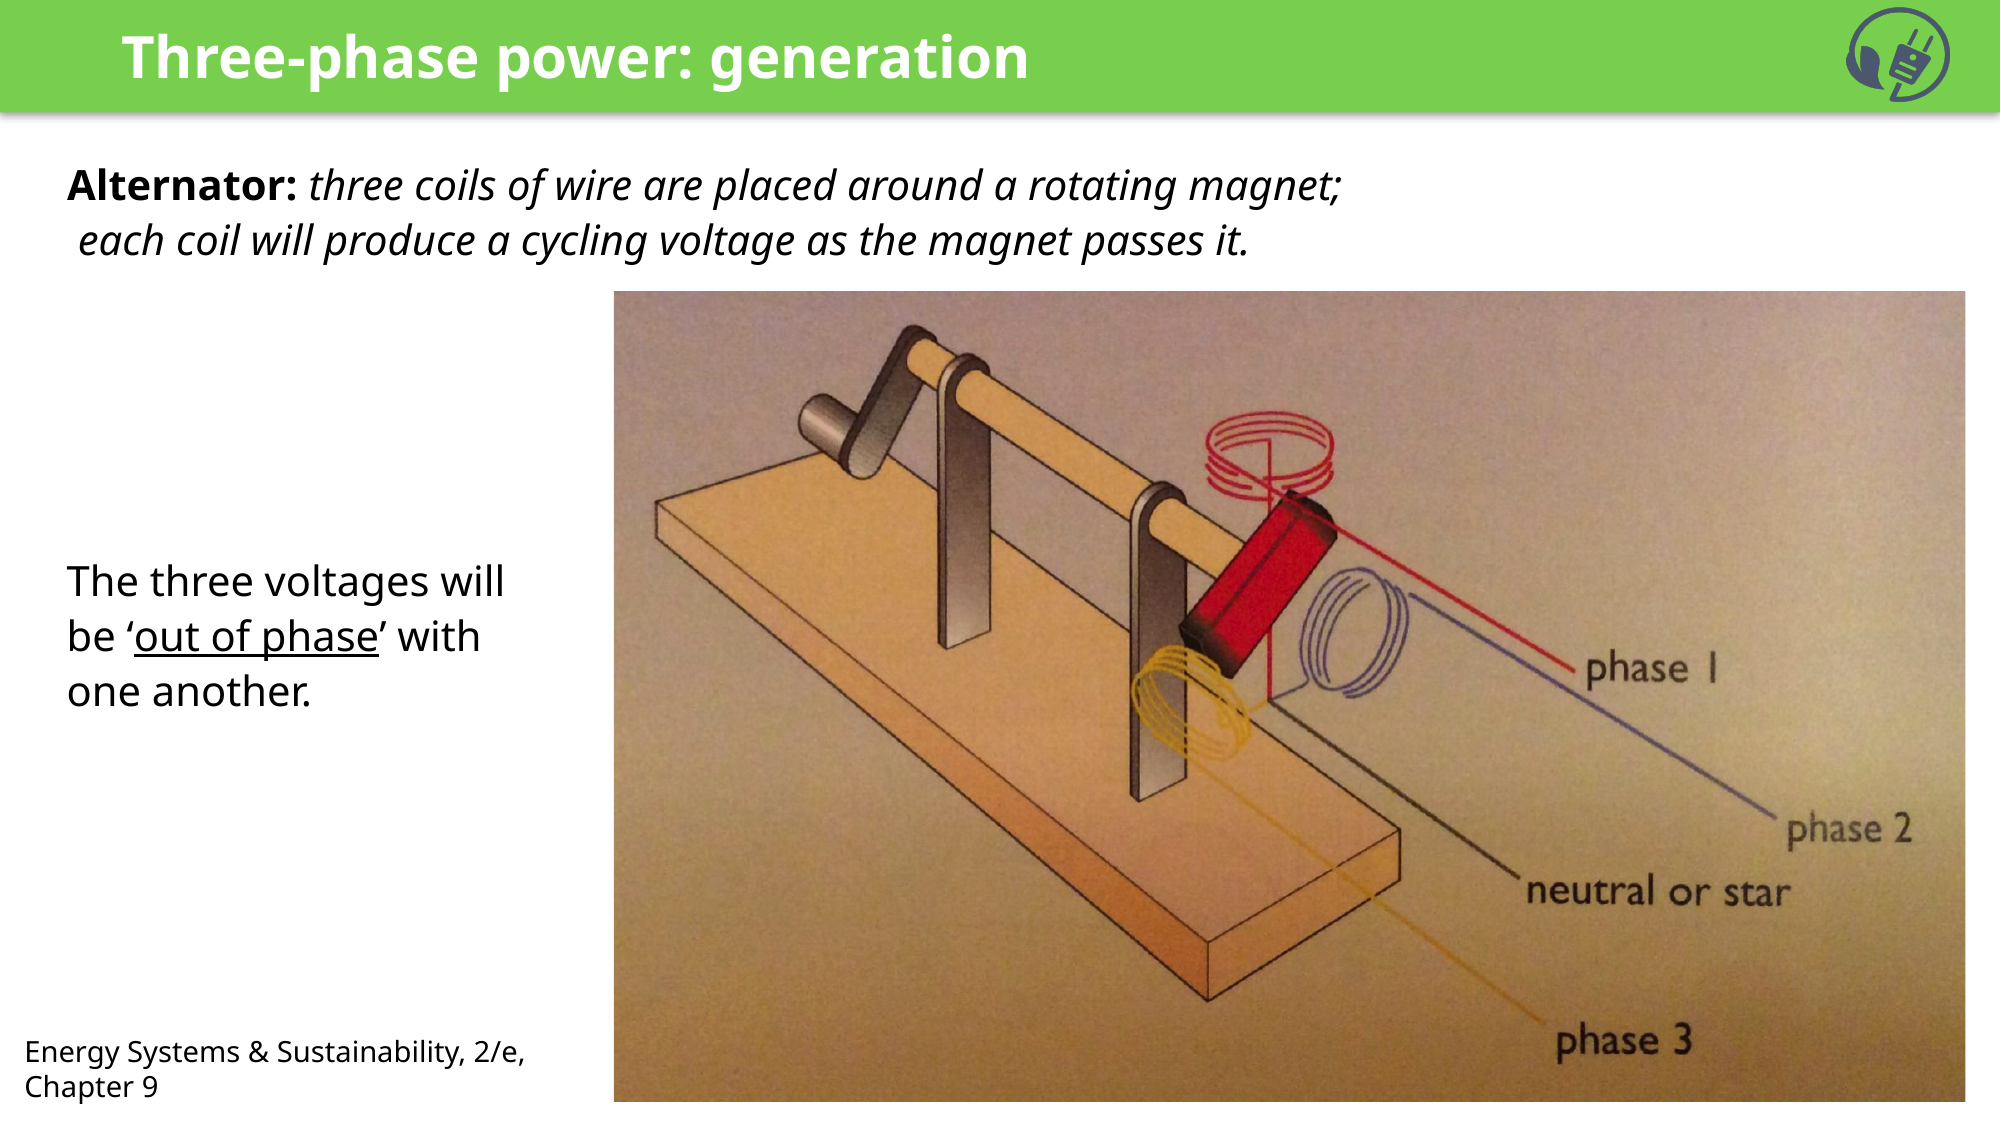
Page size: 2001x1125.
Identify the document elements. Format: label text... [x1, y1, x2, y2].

text_box [0, 0, 2000, 113]
text_box Three-phase power: generation [106, 12, 1046, 98]
picture [1846, 6, 1950, 103]
text_box The three voltages will be ‘out of phase’ with one another. [51, 517, 573, 722]
text_box Energy Systems & Sustainability, 2/e, Chapter 9 [9, 1026, 549, 1112]
picture [613, 290, 1966, 1102]
text_box Alternator: three coils of wire are placed around a rotating magnet; each coil will produce a cycling voltage as the magnet passes it. [52, 146, 1971, 272]
